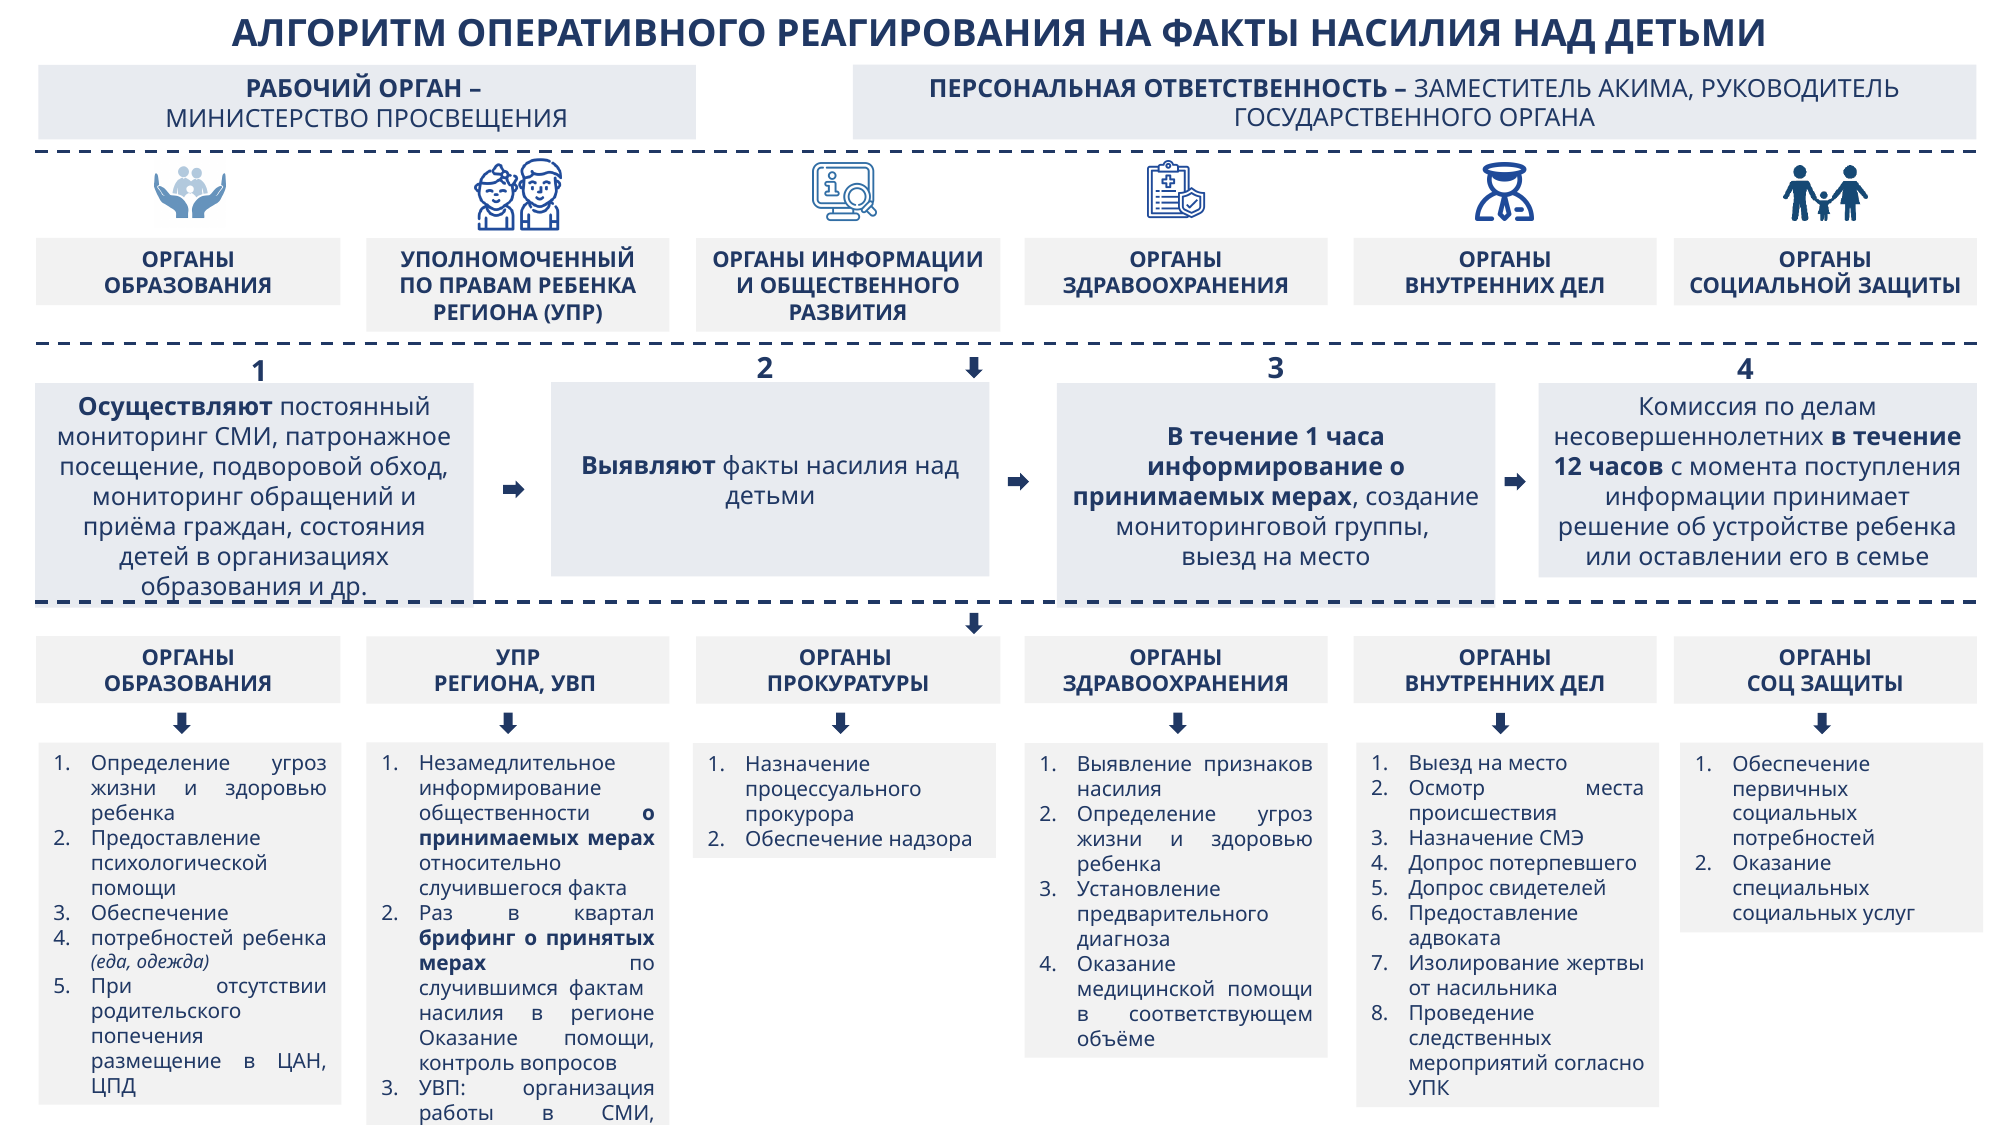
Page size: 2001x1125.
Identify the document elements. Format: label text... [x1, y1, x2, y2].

text_box [1166, 711, 1190, 736]
text_box ОРГАНЫ СОЦИАЛЬНОЙ ЗАЩИТЫ [1673, 238, 1977, 306]
text_box Выезд на место Осмотр места происшествия Назначение СМЭ Допрос потерпевшего Допрос свидетелей Предоставление адвоката Изолирование жертвы от насильника Проведение следственных мероприятий согласно УПК [1356, 742, 1660, 1108]
text_box В течение 1 часа информирование о принимаемых мерах, создание мониторинговой группы, выезд на место [1056, 383, 1496, 601]
text_box [502, 478, 526, 501]
text_box [829, 711, 853, 736]
text_box ОРГАНЫ ОБРАЗОВАНИЯ [36, 636, 341, 704]
text_box [1006, 470, 1031, 494]
text_box [962, 356, 986, 380]
picture [1475, 162, 1534, 221]
text_box Определение угроз жизни и здоровью ребенка Предоставление психологической помощи Обеспечение потребностей ребенка (еда, одежда) При отсутствии родительского попечения размещение в ЦАН, ЦПД [38, 742, 342, 1105]
text_box [1489, 711, 1512, 736]
text_box УПР РЕГИОНА, УВП [366, 636, 670, 704]
text_box ОРГАНЫ ИНФОРМАЦИИ И ОБЩЕСТВЕННОГО РАЗВИТИЯ [696, 238, 1001, 332]
text_box ОРГАНЫ ПРОКУРАТУРЫ [696, 636, 1001, 704]
text_box 3 [1252, 344, 1300, 392]
text_box ОРГАНЫ ВНУТРЕННИХ ДЕЛ [1353, 237, 1657, 306]
text_box [962, 611, 986, 636]
text_box ОРГАНЫ ЗДРАВООХРАНЕНИЯ [1024, 237, 1328, 306]
text_box В течение 1 часа информирование о принимаемых мерах, создание мониторинговой группы, выезд на место [1056, 603, 1496, 608]
text_box 2 [741, 344, 789, 392]
picture [154, 156, 226, 228]
text_box 1 [236, 344, 283, 395]
text_box ОРГАНЫ ЗДРАВООХРАНЕНИЯ [1024, 636, 1328, 704]
text_box [496, 711, 520, 736]
text_box Выявляют факты насилия над детьми [551, 382, 990, 577]
text_box РАБОЧИЙ ОРГАН – МИНИСТЕРСТВО ПРОСВЕЩЕНИЯ [38, 64, 696, 140]
picture [1145, 158, 1207, 220]
text_box Комиссия по делам несовершеннолетних в течение 12 часов с момента поступления информации принимает решение об устройстве ребенка или оставлении его в семье [1538, 383, 1977, 578]
text_box ОРГАНЫ СОЦ ЗАЩИТЫ [1673, 636, 1977, 704]
text_box Осуществляют постоянный мониторинг СМИ, патронажное посещение, подворовой обход, мониторинг обращений и приёма граждан, состояния детей в организациях образования и др. [35, 383, 474, 601]
picture [812, 159, 877, 224]
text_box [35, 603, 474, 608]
subtitle АЛГОРИТМ ОПЕРАТИВНОГО РЕАГИРОВАНИЯ НА ФАКТЫ НАСИЛИЯ НАД ДЕТЬМИ [0, 6, 2000, 76]
text_box [170, 711, 194, 736]
text_box УПОЛНОМОЧЕННЫЙ ПО ПРАВАМ РЕБЕНКА РЕГИОНА (УПР) [366, 238, 670, 332]
text_box Назначение процессуального прокурора Обеспечение надзора [692, 743, 996, 858]
text_box Обеспечение первичных социальных потребностей Оказание специальных социальных услуг [1680, 742, 1984, 933]
text_box 4 [1722, 344, 1769, 393]
text_box ПЕРСОНАЛЬНАЯ ОТВЕТСТВЕННОСТЬ – ЗАМЕСТИТЕЛЬ АКИМА, РУКОВОДИТЕЛЬ ГОСУДАРСТВЕННОГО ОРГАНА [852, 64, 1977, 140]
picture [474, 152, 562, 238]
text_box [1503, 470, 1528, 494]
text_box Выявление признаков насилия Определение угроз жизни и здоровью ребенка Установление предварительного диагноза Оказание медицинской помощи в соответствующем объёме [1024, 743, 1328, 1058]
picture [1783, 165, 1868, 221]
text_box ОРГАНЫ ВНУТРЕННИХ ДЕЛ [1353, 636, 1657, 704]
text_box Незамедлительное информирование общественности о принимаемых мерах относительно случившегося факта Раз в квартал брифинг о принятых мерах по случившимся фактам насилия в регионе Оказание помощи, контроль вопросов УВП: организация работы в СМИ, информ разъяснение [366, 742, 670, 1125]
text_box ОРГАНЫ ОБРАЗОВАНИЯ [36, 237, 341, 306]
text_box [1810, 711, 1834, 736]
